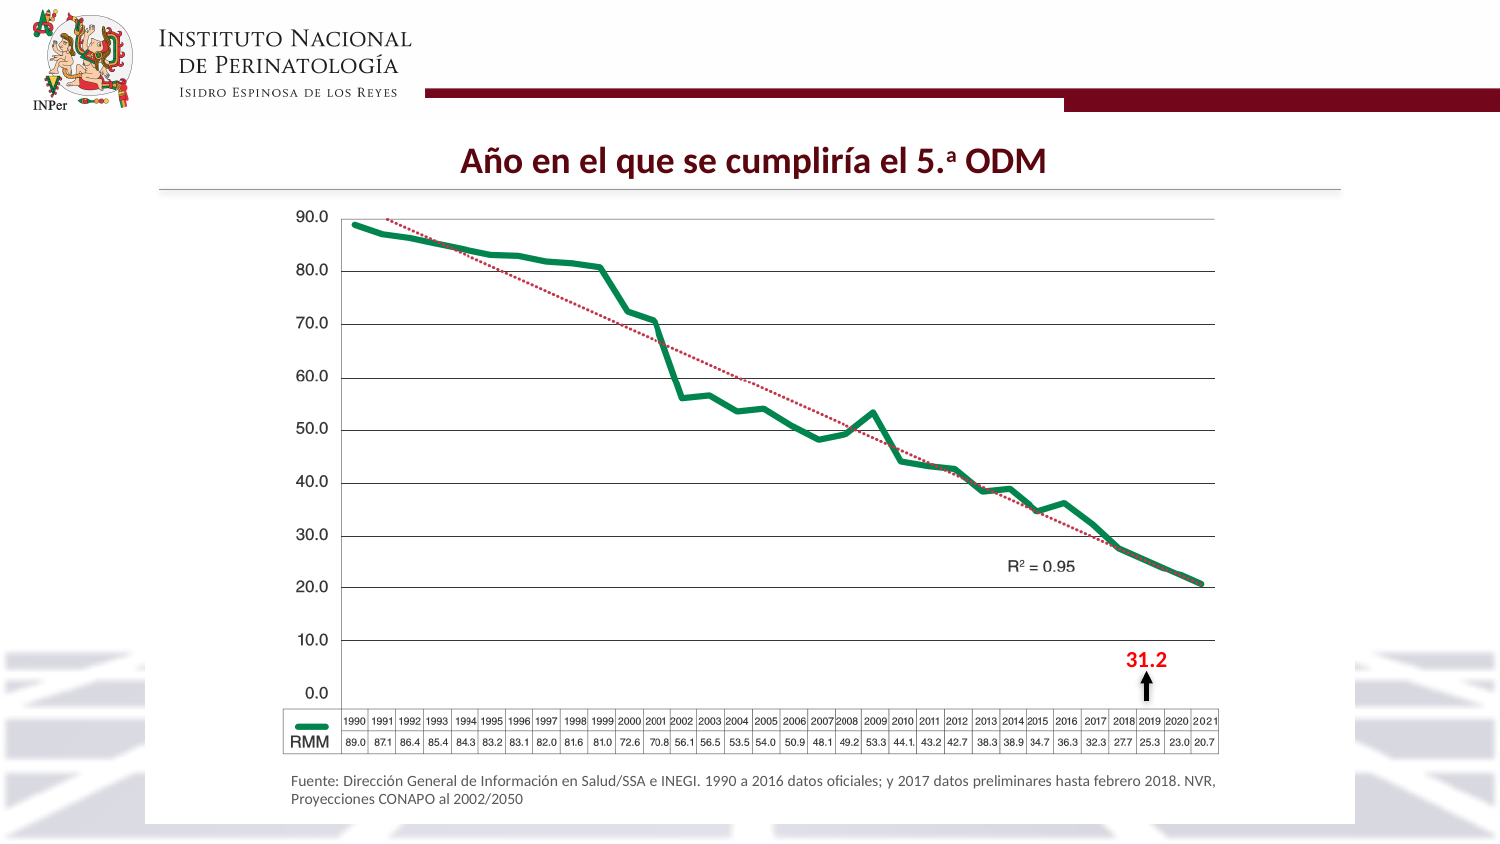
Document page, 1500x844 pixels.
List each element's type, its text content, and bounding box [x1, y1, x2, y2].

text_box [145, 206, 1355, 824]
picture [0, 0, 1500, 119]
text_box Fuente: Dirección General de Información en Salud/SSA e INEGI. 1990 a 2016 datos oficiales; y 2017 datos preliminares hasta febrero 2018. NVR, Proyecciones CONAPO al 2002/2050 [276, 763, 1232, 816]
text_box Año en el que se cumpliría el 5.a ODM [100, 128, 1407, 189]
picture [279, 192, 1221, 763]
